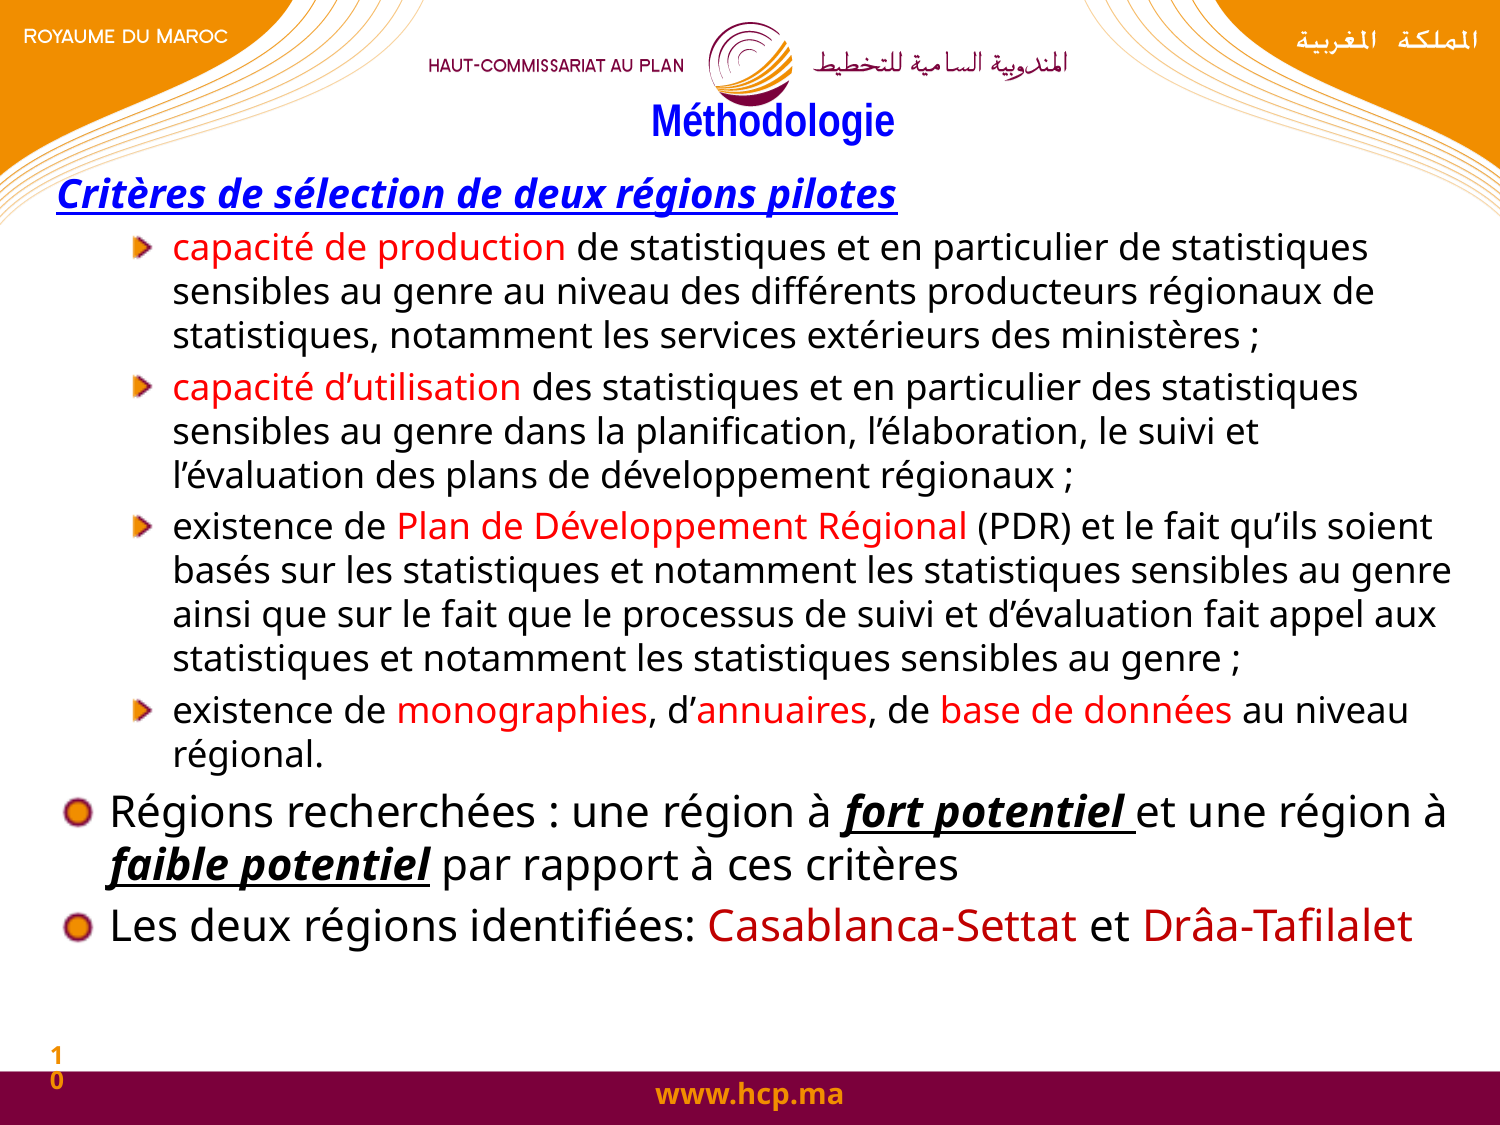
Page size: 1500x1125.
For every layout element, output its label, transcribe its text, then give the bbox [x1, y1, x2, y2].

picture [0, 0, 1500, 1125]
list Critères de sélection de deux régions pilotes capacité de production de statistiques et en particulier de statistiques sensibles au genre au niveau des différents producteurs régionaux de statistiques, notamment les services extérieurs des ministères ; capacité d’utilisation des statistiques et en particulier des statistiques sensibles au genre dans la planification, l’élaboration, le suivi et l’évaluation des plans de développement régionaux ; existence de Plan de Développement Régional (PDR) et le fait qu’ils soient basés sur les statistiques et notamment les statistiques sensibles au genre ainsi que sur le fait que le processus de suivi et d’évaluation fait appel aux statistiques et notamment les statistiques sensibles au genre ; existence de monographies, d’annuaires, de base de données au niveau régional. Régions recherchées : une région à fort potentiel et une région à faible potentiel par rapport à ces critères Les deux régions identifiées: Casablanca-Settat et Drâa-Tafilalet [41, 160, 1471, 1036]
title Méthodologie [123, 77, 1423, 159]
slide_number 10 [23, 1023, 100, 1095]
